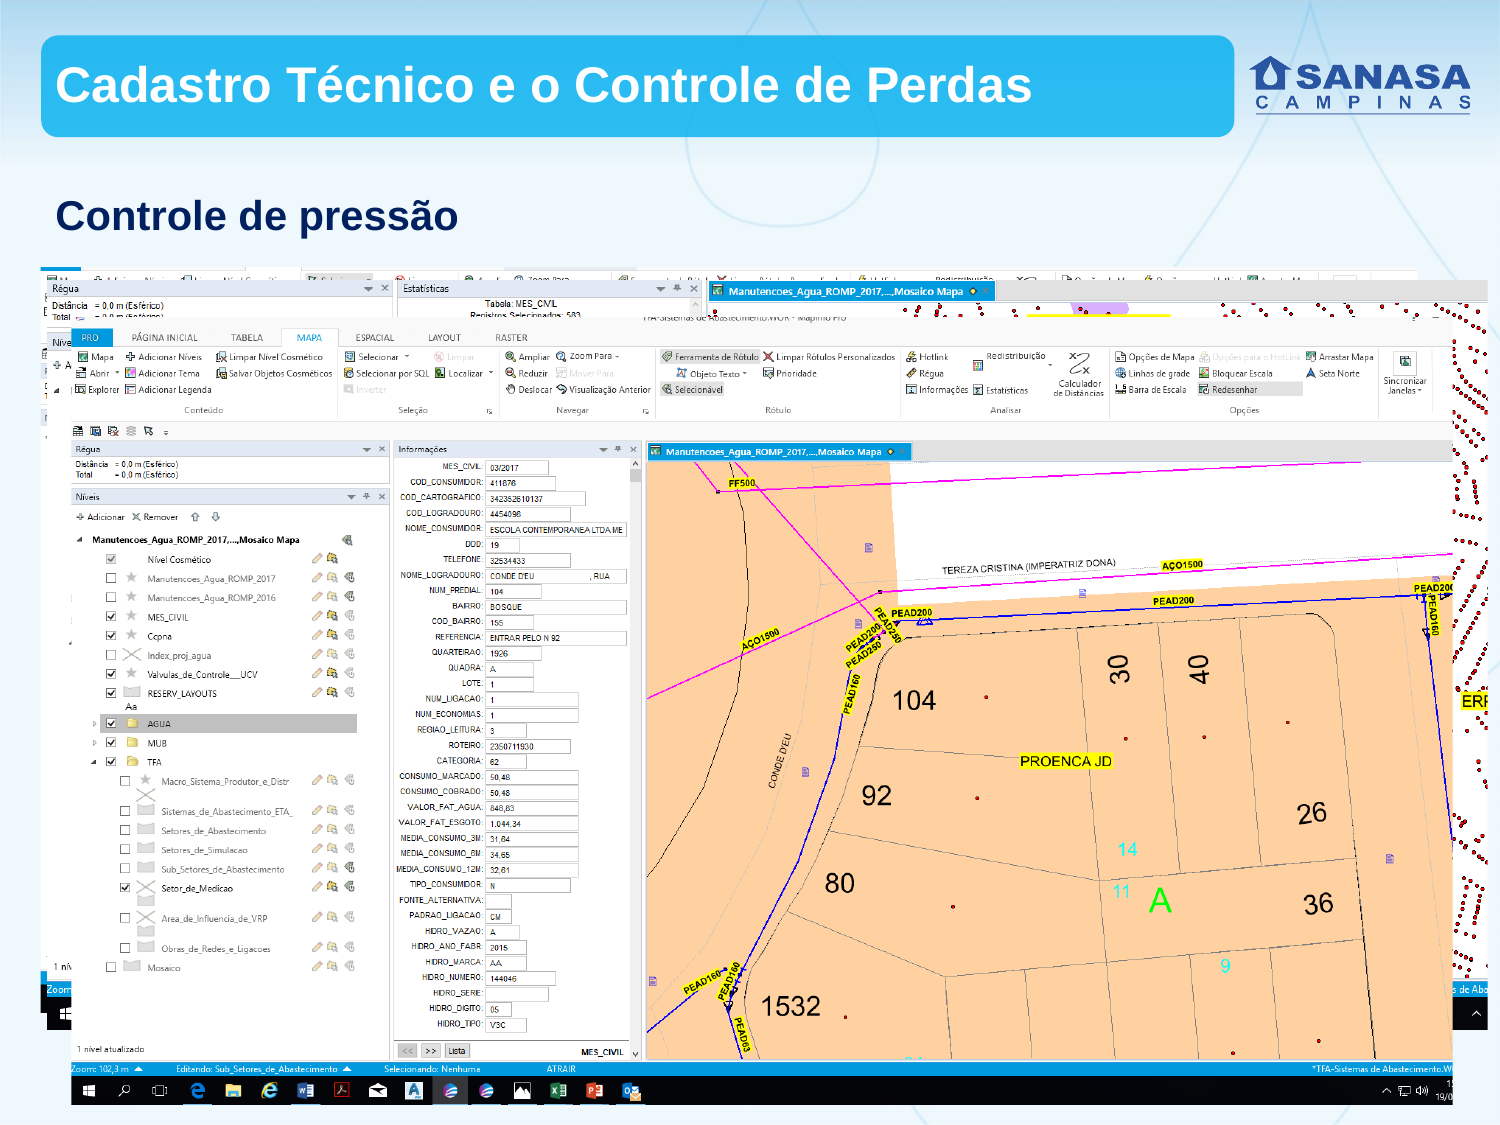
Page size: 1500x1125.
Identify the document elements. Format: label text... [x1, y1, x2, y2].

picture [0, 0, 1500, 1125]
text_box Controle de pressão [40, 181, 1471, 278]
text_box Cadastro Técnico e o Controle de Perdas [41, 44, 1270, 120]
